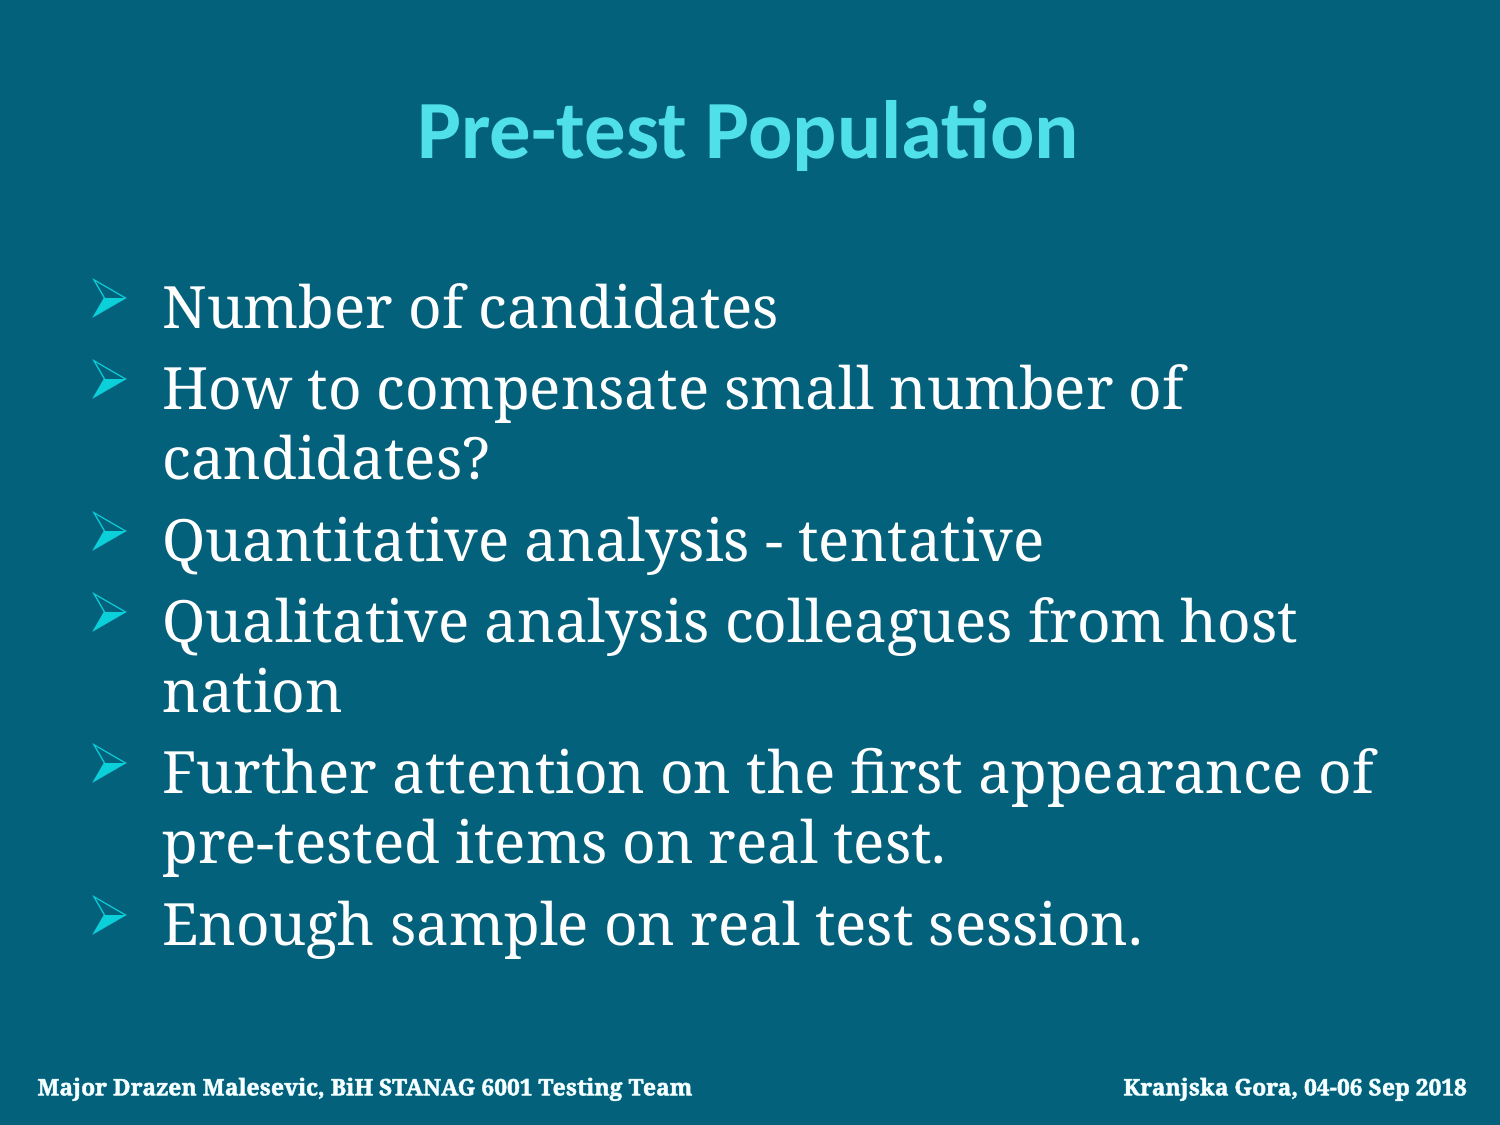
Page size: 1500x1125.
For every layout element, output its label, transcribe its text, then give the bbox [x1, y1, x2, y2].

footer Major Drazen Malesevic, BiH STANAG 6001 Testing Team Kranjska Gora, 04-06 Sep 2018 [37, 1062, 1488, 1110]
subtitle Number of candidates How to compensate small number of candidates? Quantitative analysis - tentative Qualitative analysis colleagues from host nation Further attention on the first appearance of pre-tested items on real test. Enough sample on real test session. [87, 262, 1413, 1013]
title Pre-test Population [112, 75, 1388, 175]
